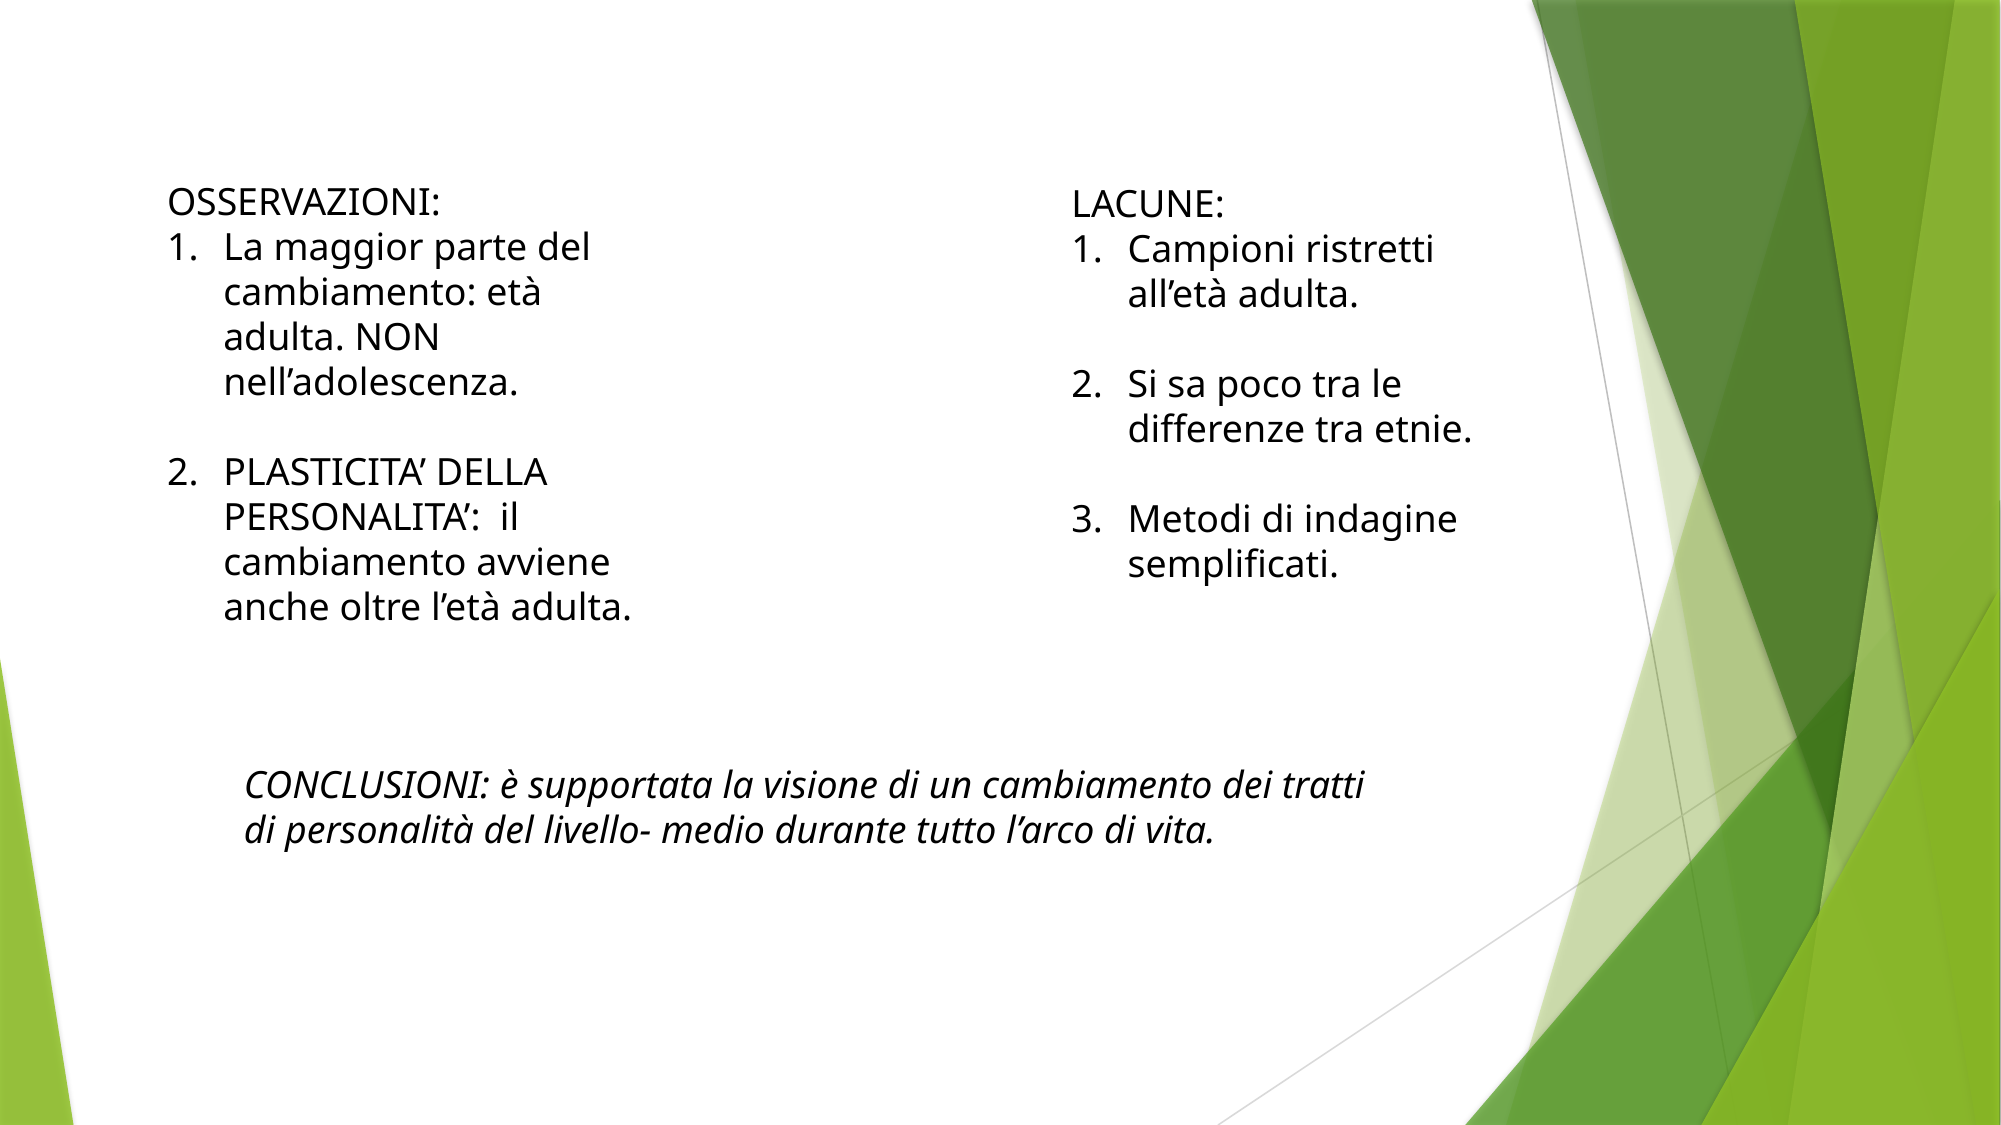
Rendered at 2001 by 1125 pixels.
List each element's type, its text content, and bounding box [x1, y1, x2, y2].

text_box LACUNE: Campioni ristretti all’età adulta. Si sa poco tra le differenze tra etnie. Metodi di indagine semplificati. [1056, 172, 1543, 638]
text_box OSSERVAZIONI: La maggior parte del cambiamento: età adulta. NON nell’adolescenza. PLASTICITA’ DELLA PERSONALITA’: il cambiamento avviene anche oltre l’età adulta. [152, 170, 665, 680]
text_box CONCLUSIONI: è supportata la visione di un cambiamento dei tratti di personalità del livello- medio durante tutto l’arco di vita. [229, 754, 1396, 859]
